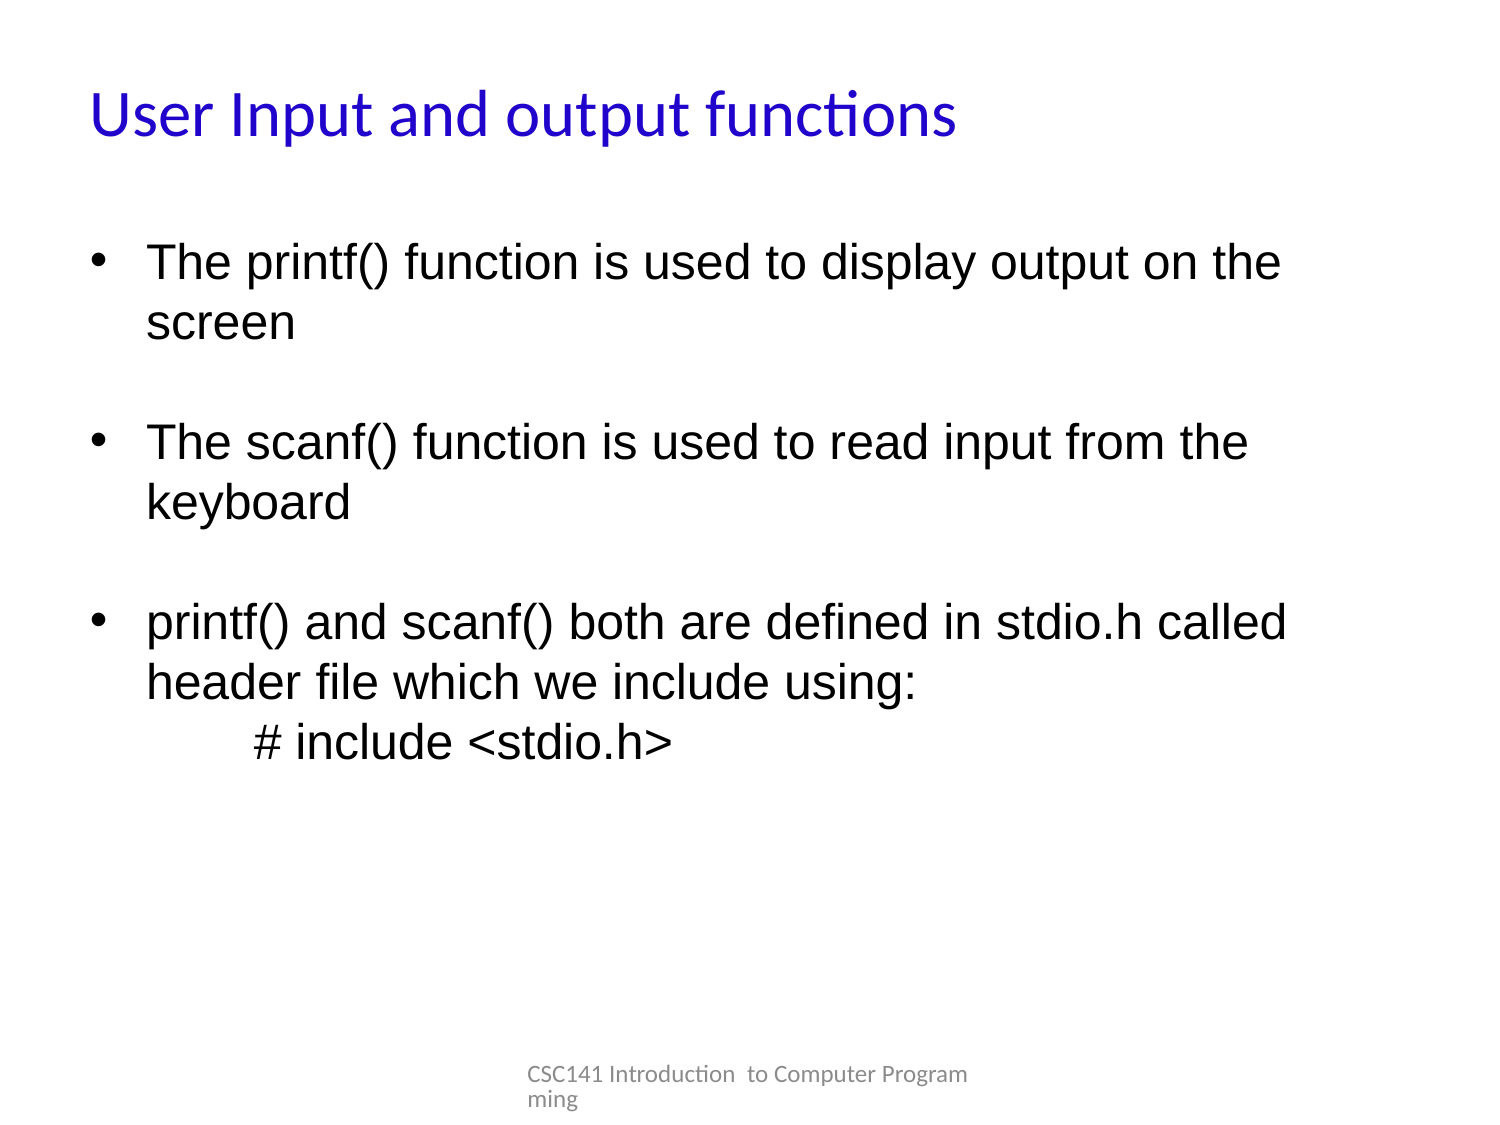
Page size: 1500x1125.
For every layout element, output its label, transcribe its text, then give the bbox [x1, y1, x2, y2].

text_box User Input and output functions The printf() function is used to display output on the screen The scanf() function is used to read input from the keyboard printf() and scanf() both are defined in stdio.h called header file which we include using: # include <stdio.h> [74, 62, 1438, 838]
footer CSC141 Introduction to Computer Programming [512, 1042, 988, 1103]
